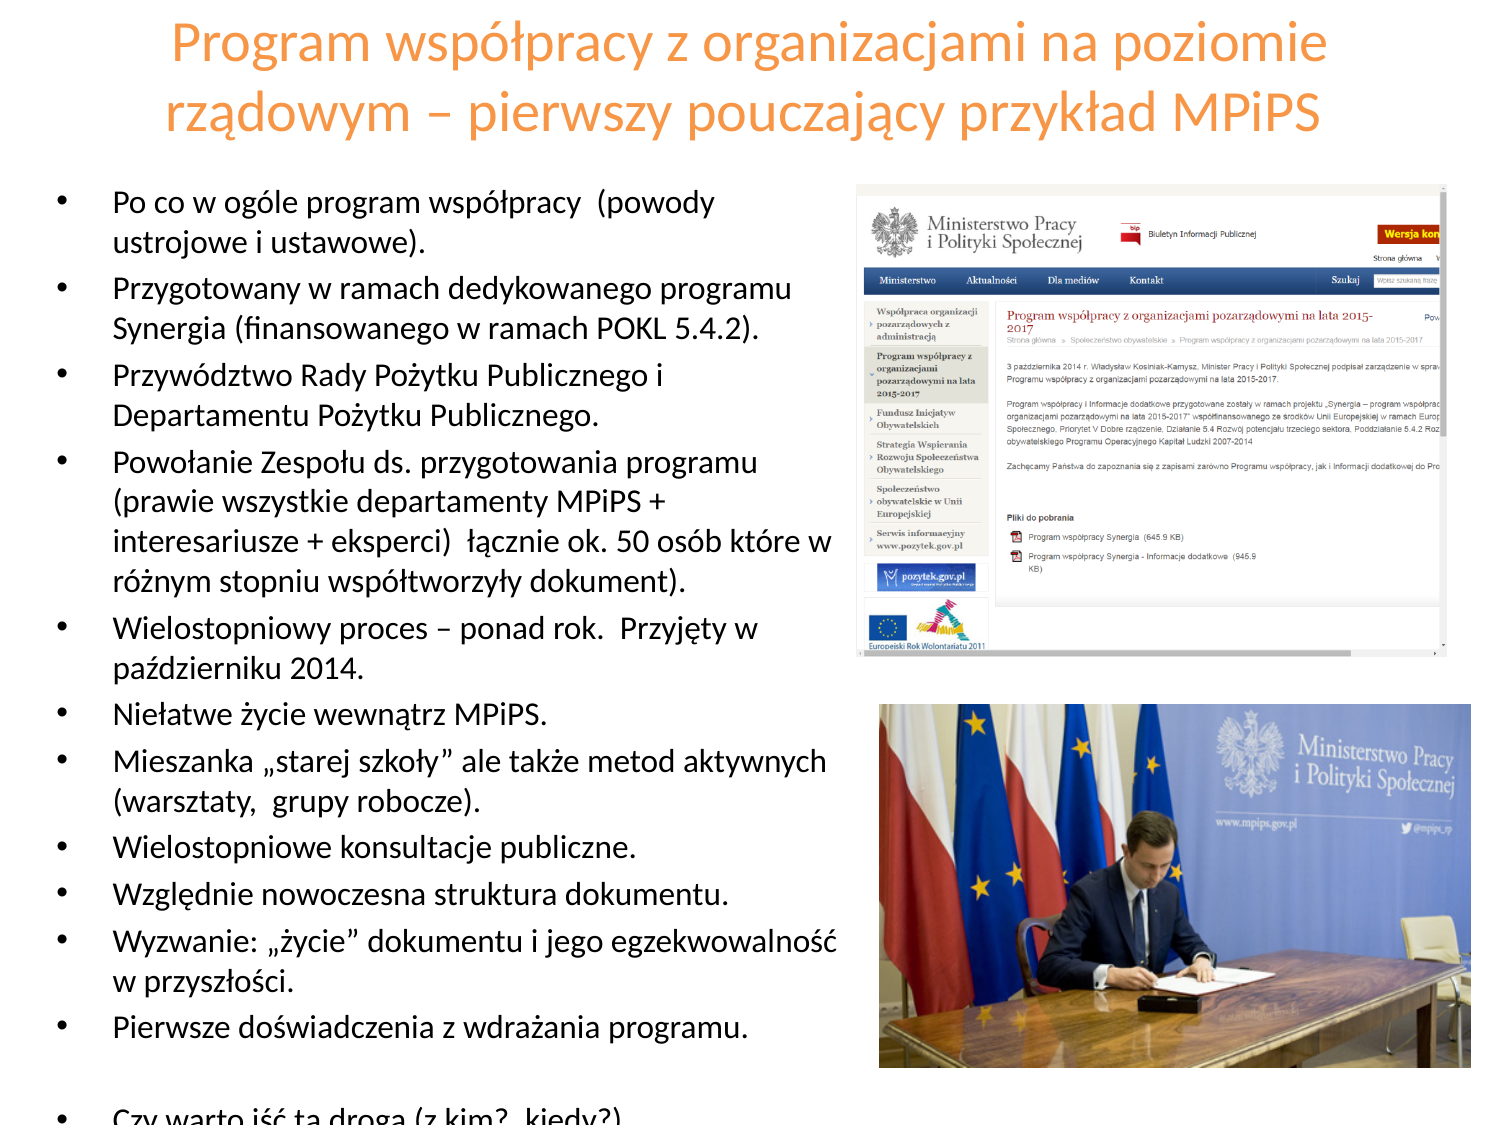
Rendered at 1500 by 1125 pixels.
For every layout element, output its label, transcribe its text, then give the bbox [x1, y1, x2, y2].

picture [856, 184, 1448, 658]
title Program współpracy z organizacjami na poziomie rządowym – pierwszy pouczający przykład MPiPS [75, 45, 1425, 102]
picture [879, 703, 1471, 1068]
list Po co w ogóle program współpracy (powody ustrojowe i ustawowe). Przygotowany w ramach dedykowanego programu Synergia (finansowanego w ramach POKL 5.4.2). Przywództwo Rady Pożytku Publicznego i Departamentu Pożytku Publicznego. Powołanie Zespołu ds. przygotowania programu (prawie wszystkie departamenty MPiPS + interesariusze + eksperci) łącznie ok. 50 osób które w różnym stopniu współtworzyły dokument). Wielostopniowy proces – ponad rok. Przyjęty w październiku 2014. Niełatwe życie wewnątrz MPiPS. Mieszanka „starej szkoły” ale także metod aktywnych (warsztaty, grupy robocze). Wielostopniowe konsultacje publiczne. Względnie nowoczesna struktura dokumentu. Wyzwanie: „życie” dokumentu i jego egzekwowalność w przyszłości. Pierwsze doświadczenia z wdrażania programu. Czy warto iść tą drogą (z kim?, kiedy?) [41, 172, 857, 1047]
